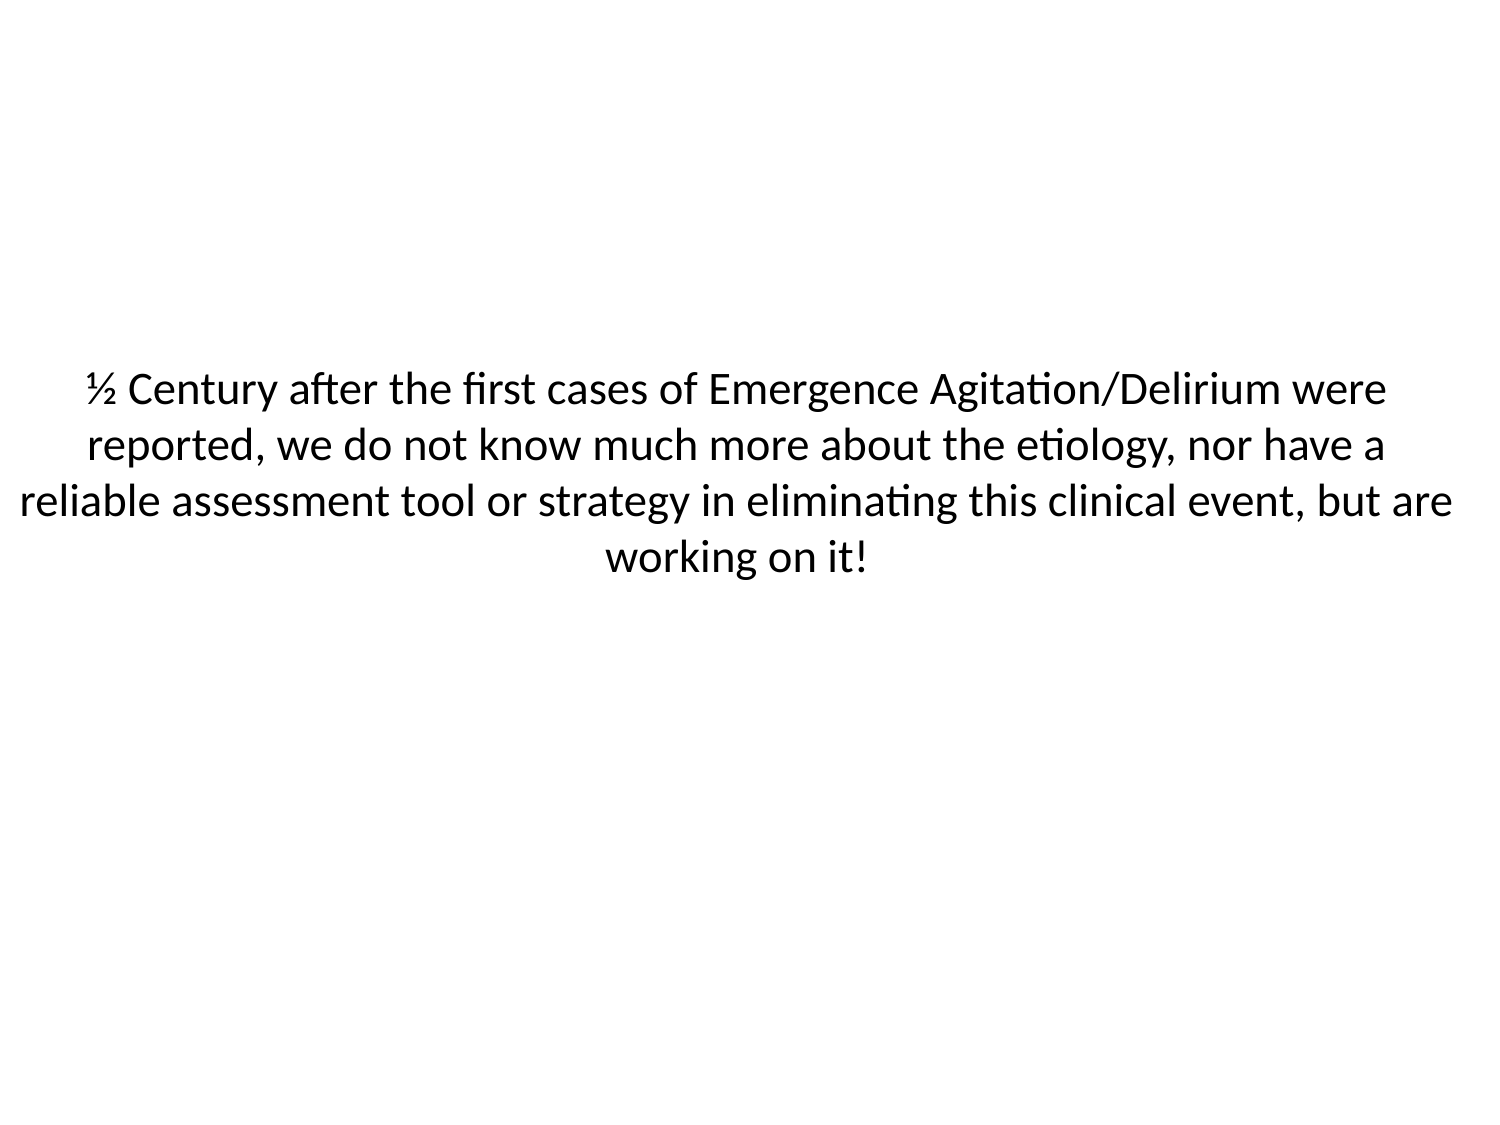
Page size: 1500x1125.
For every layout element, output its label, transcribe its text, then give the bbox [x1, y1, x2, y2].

title ½ Century after the first cases of Emergence Agitation/Delirium were reported, we do not know much more about the etiology, nor have a reliable assessment tool or strategy in eliminating this clinical event, but are working on it! [0, 349, 1475, 591]
